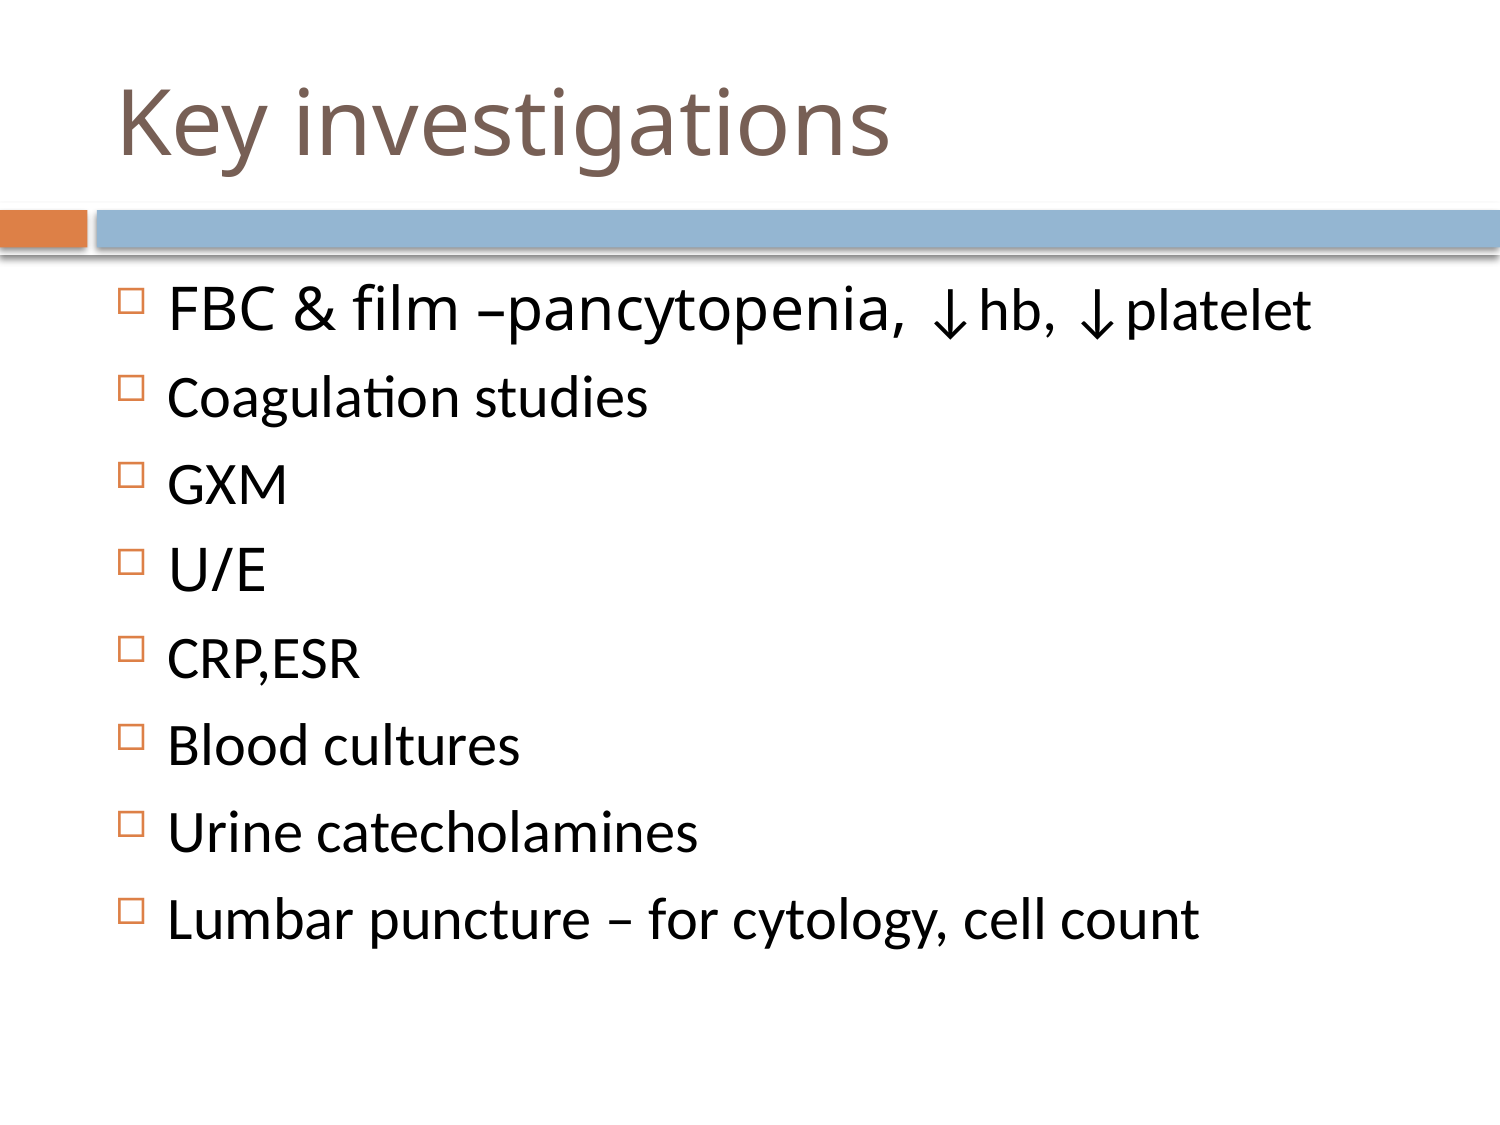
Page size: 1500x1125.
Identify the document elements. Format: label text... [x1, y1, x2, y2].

title Key investigations [100, 37, 1438, 200]
list FBC & film –pancytopenia, ↓hb, ↓platelet Coagulation studies GXM U/E CRP,ESR Blood cultures Urine catecholamines Lumbar puncture – for cytology, cell count [100, 262, 1438, 1000]
